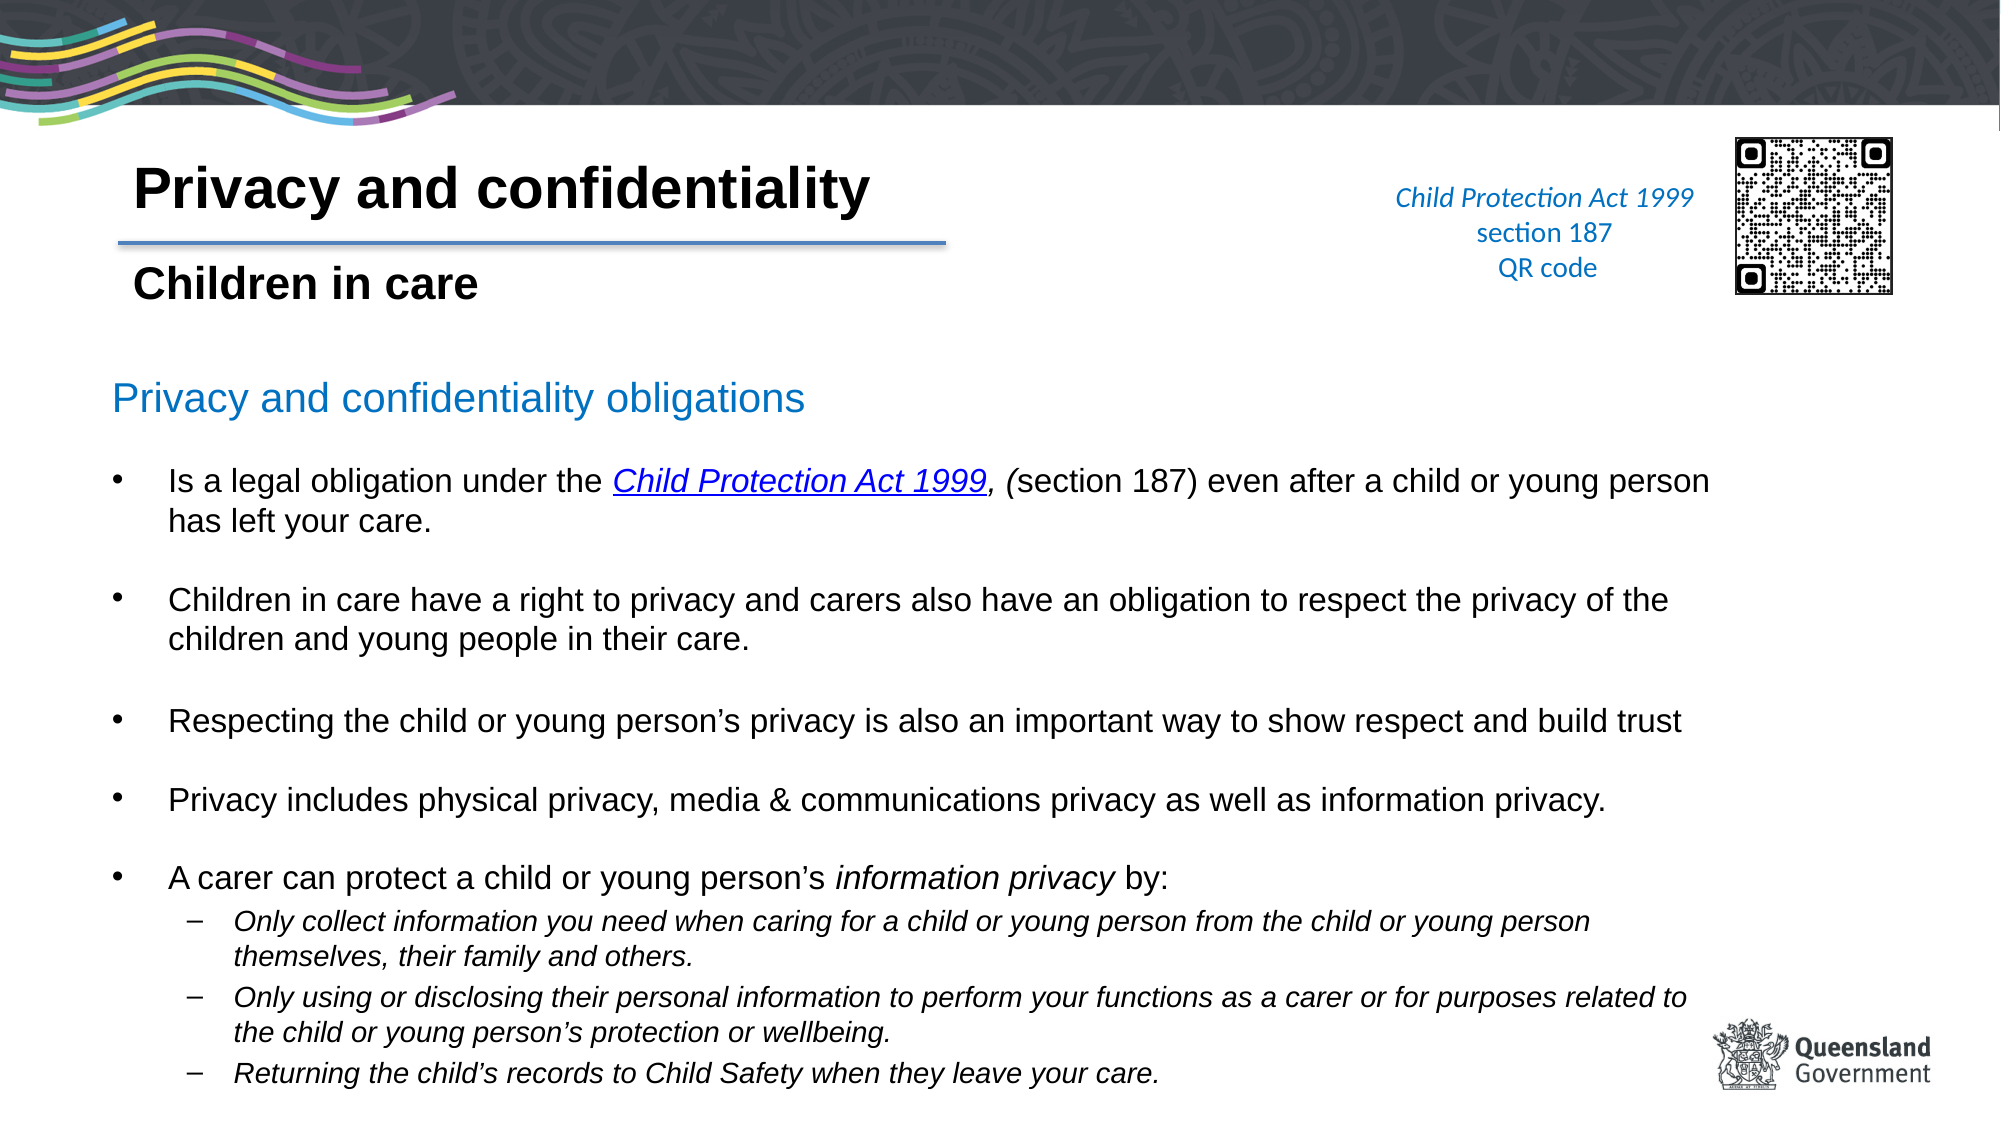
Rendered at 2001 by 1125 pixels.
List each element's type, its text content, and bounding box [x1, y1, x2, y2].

title Privacy and confidentiality [118, 145, 1050, 226]
text_box Child Protection Act 1999 section 187 QR code [1374, 170, 1722, 291]
picture [0, 0, 2001, 1125]
text_box Children in care [118, 250, 677, 317]
list Privacy and confidentiality obligations Is a legal obligation under the Child Protection Act 1999, (section 187) even after a child or young person has left your care. Children in care have a right to privacy and carers also have an obligation to respect the privacy of the children and young people in their care. Respecting the child or young person’s privacy is also an important way to show respect and build trust Privacy includes physical privacy, media & communications privacy as well as information privacy. A carer can protect a child or young person’s information privacy by: Only collect information you need when caring for a child or young person from the child or young person themselves, their family and others. Only using or disclosing their personal information to perform your functions as a carer or for purposes related to the child or young person’s protection or wellbeing. Returning the child’s records to Child Safety when they leave your care. [96, 362, 1738, 1112]
